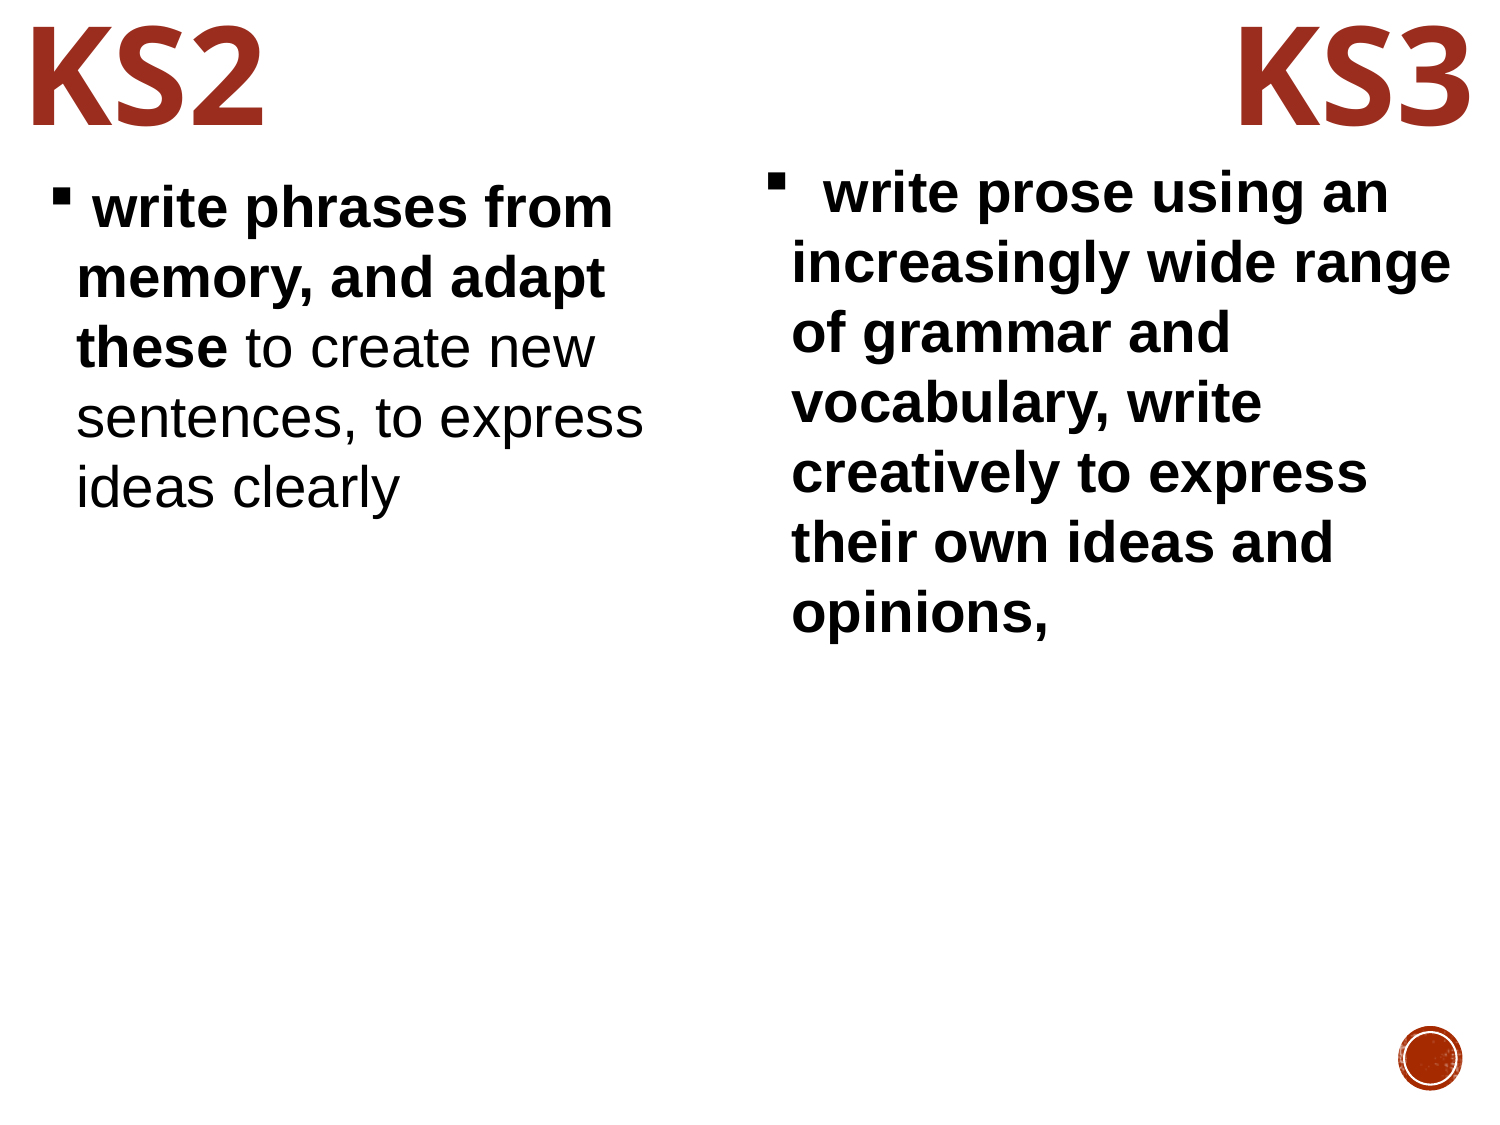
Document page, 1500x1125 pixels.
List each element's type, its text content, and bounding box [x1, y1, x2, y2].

text_box KS2 [6, 0, 283, 160]
text_box write prose using an increasingly wide range of grammar and vocabulary, write creatively to express their own ideas and opinions, [748, 146, 1499, 652]
text_box KS3 [1214, 0, 1491, 146]
text_box write phrases from memory, and adapt these to create new sentences, to express ideas clearly [33, 161, 748, 527]
